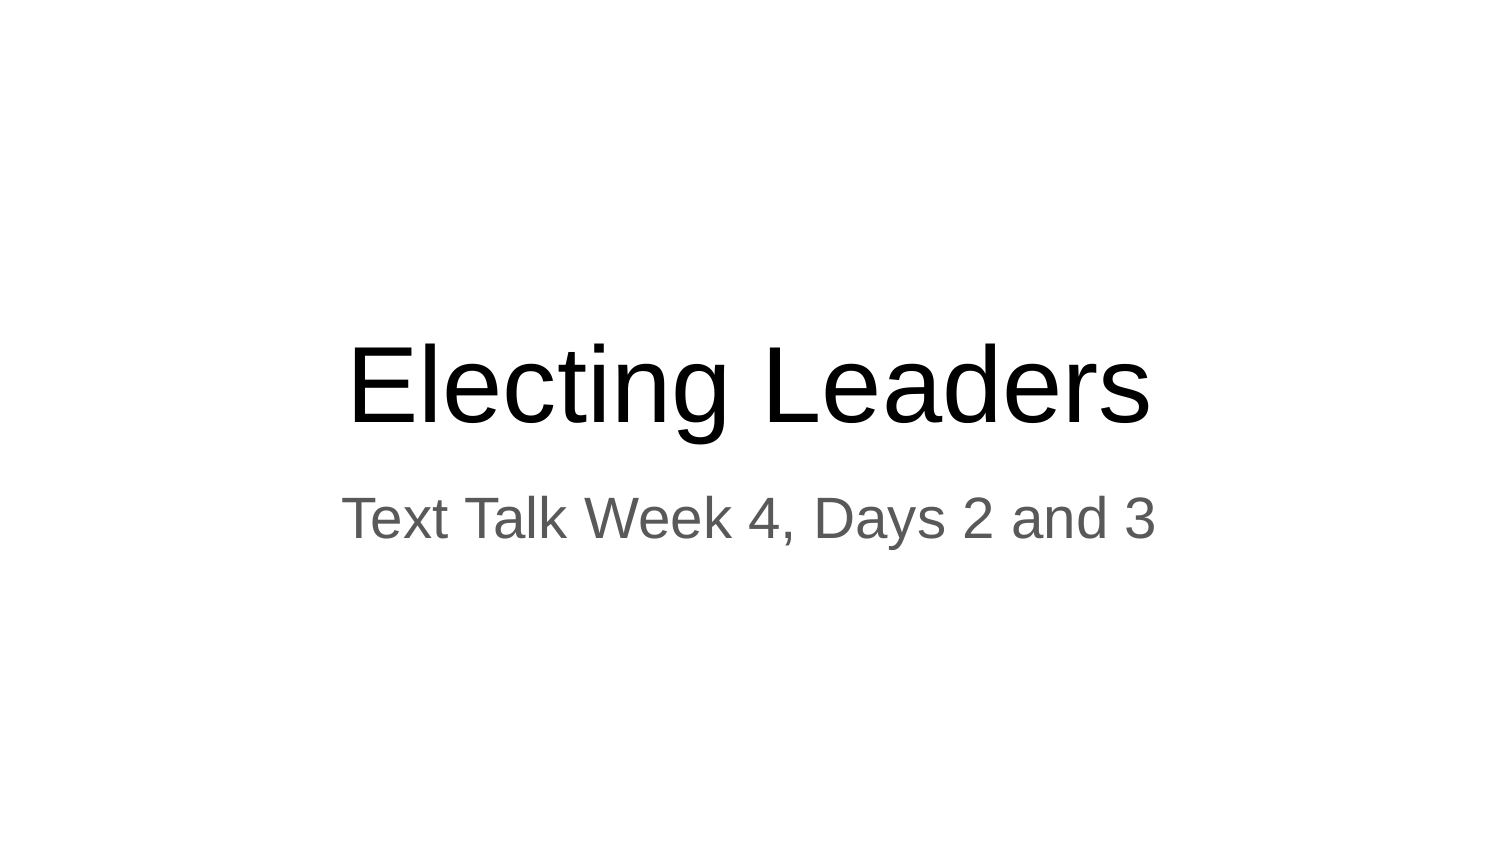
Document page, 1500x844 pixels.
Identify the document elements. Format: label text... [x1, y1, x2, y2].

title Electing Leaders [51, 122, 1449, 459]
subtitle Text Talk Week 4, Days 2 and 3 [51, 464, 1449, 595]
